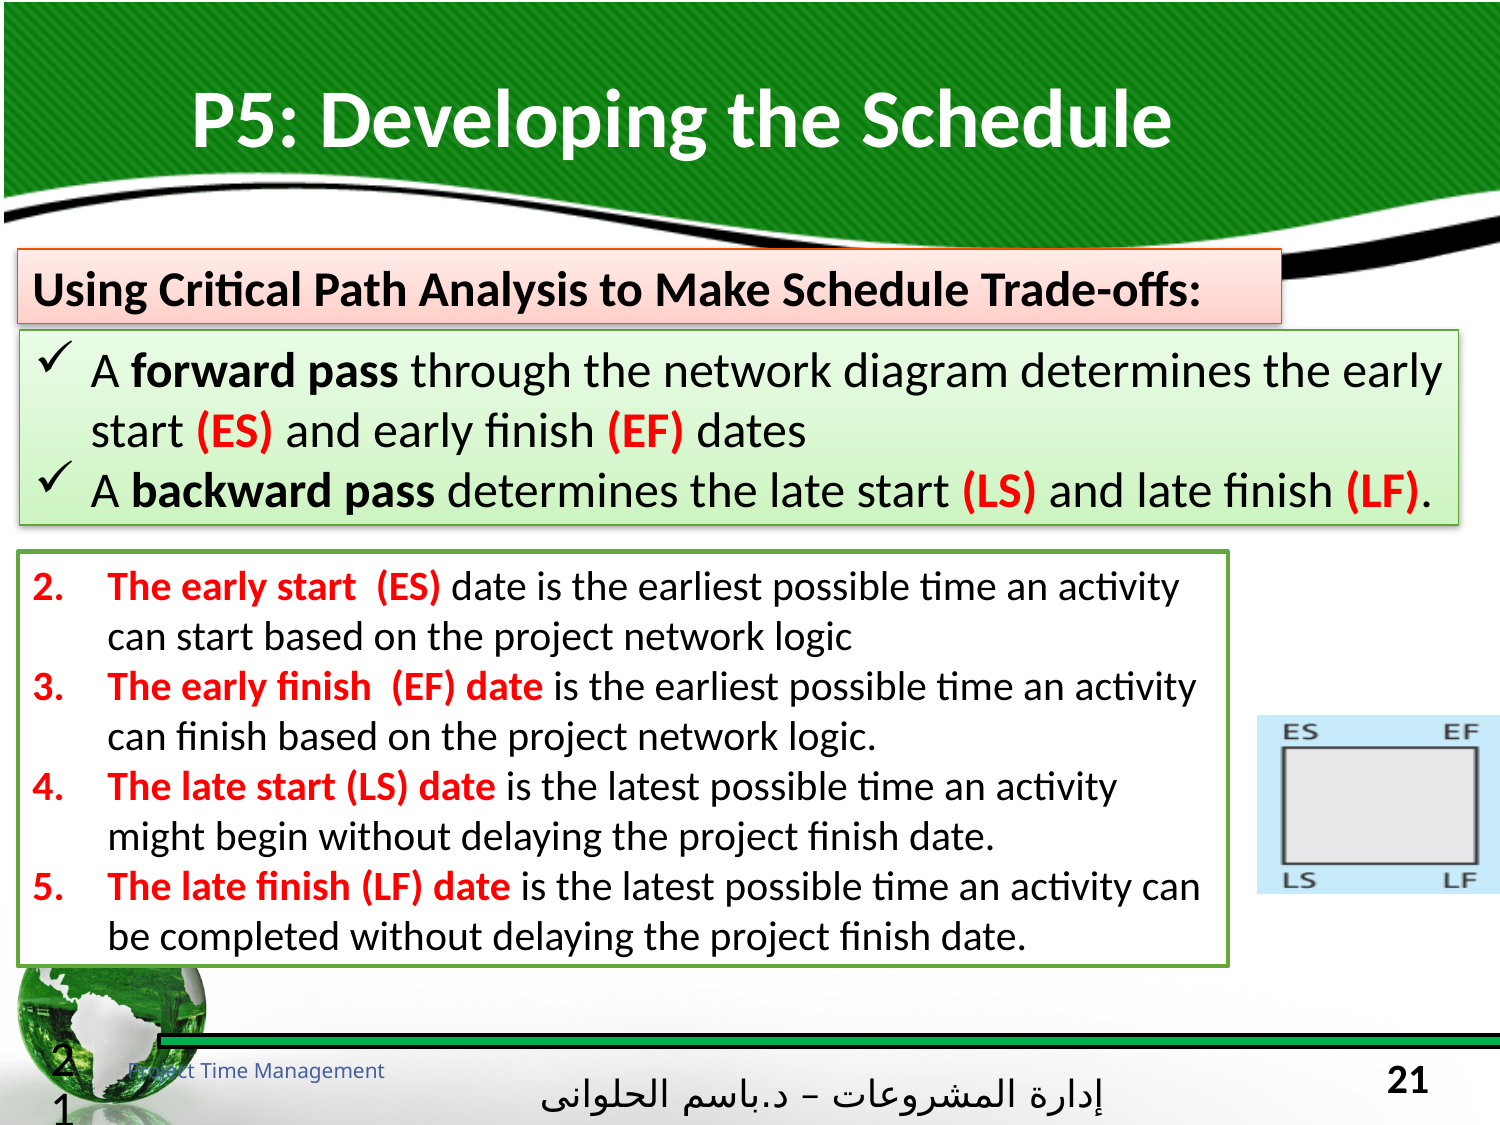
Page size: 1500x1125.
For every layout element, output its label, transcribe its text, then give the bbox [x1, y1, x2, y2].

picture [0, 2, 1500, 1125]
text_box A forward pass through the network diagram determines the early start (ES) and early finish (EF) dates A backward pass determines the late start (LS) and late finish (LF). [19, 329, 1459, 526]
text_box The early start (ES) date is the earliest possible time an activity can start based on the project network logic The early finish (EF) date is the earliest possible time an activity can finish based on the project network logic. The late start (LS) date is the latest possible time an activity might begin without delaying the project finish date. The late finish (LF) date is the latest possible time an activity can be completed without delaying the project finish date. [16, 549, 1230, 968]
slide_number 21 [23, 1018, 99, 1094]
text_box Project Time Management [112, 1049, 1263, 1125]
text_box P5: Developing the Schedule [176, 56, 1190, 172]
picture [1263, 1049, 1500, 1125]
text_box Using Critical Path Analysis to Make Schedule Trade-offs: [17, 248, 1282, 324]
